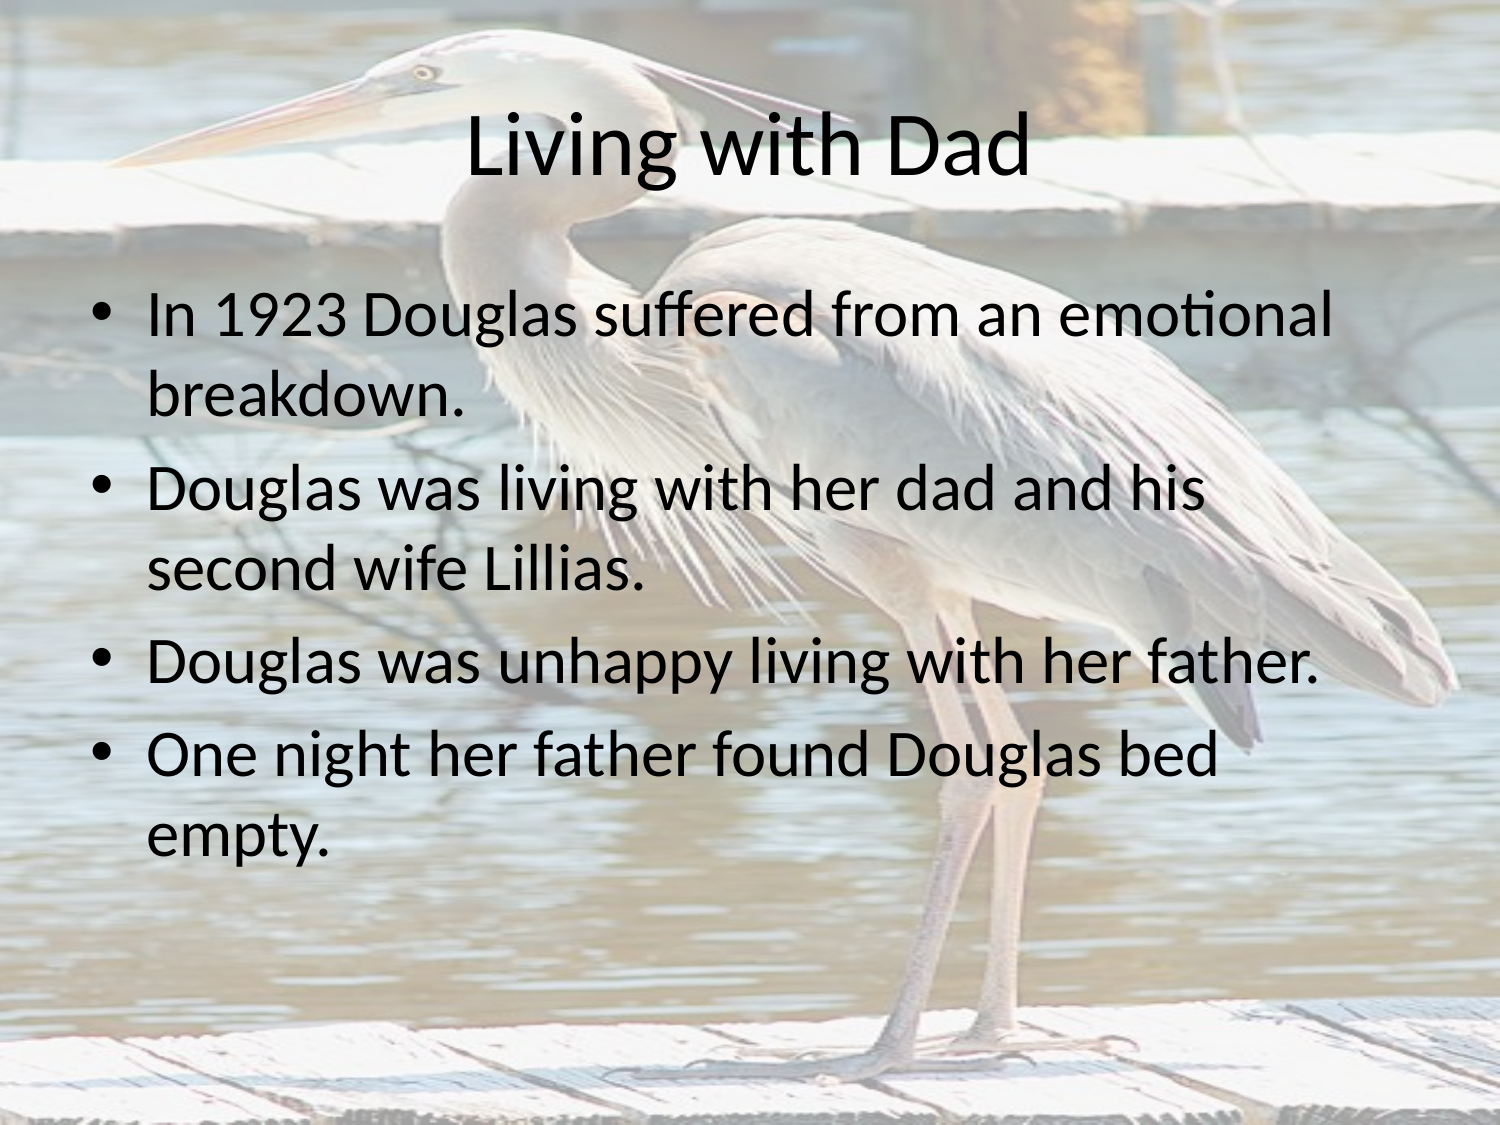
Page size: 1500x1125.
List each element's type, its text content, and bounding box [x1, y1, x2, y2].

title Living with Dad [75, 45, 1425, 233]
list In 1923 Douglas suffered from an emotional breakdown. Douglas was living with her dad and his second wife Lillias. Douglas was unhappy living with her father. One night her father found Douglas bed empty. [75, 262, 1425, 1005]
